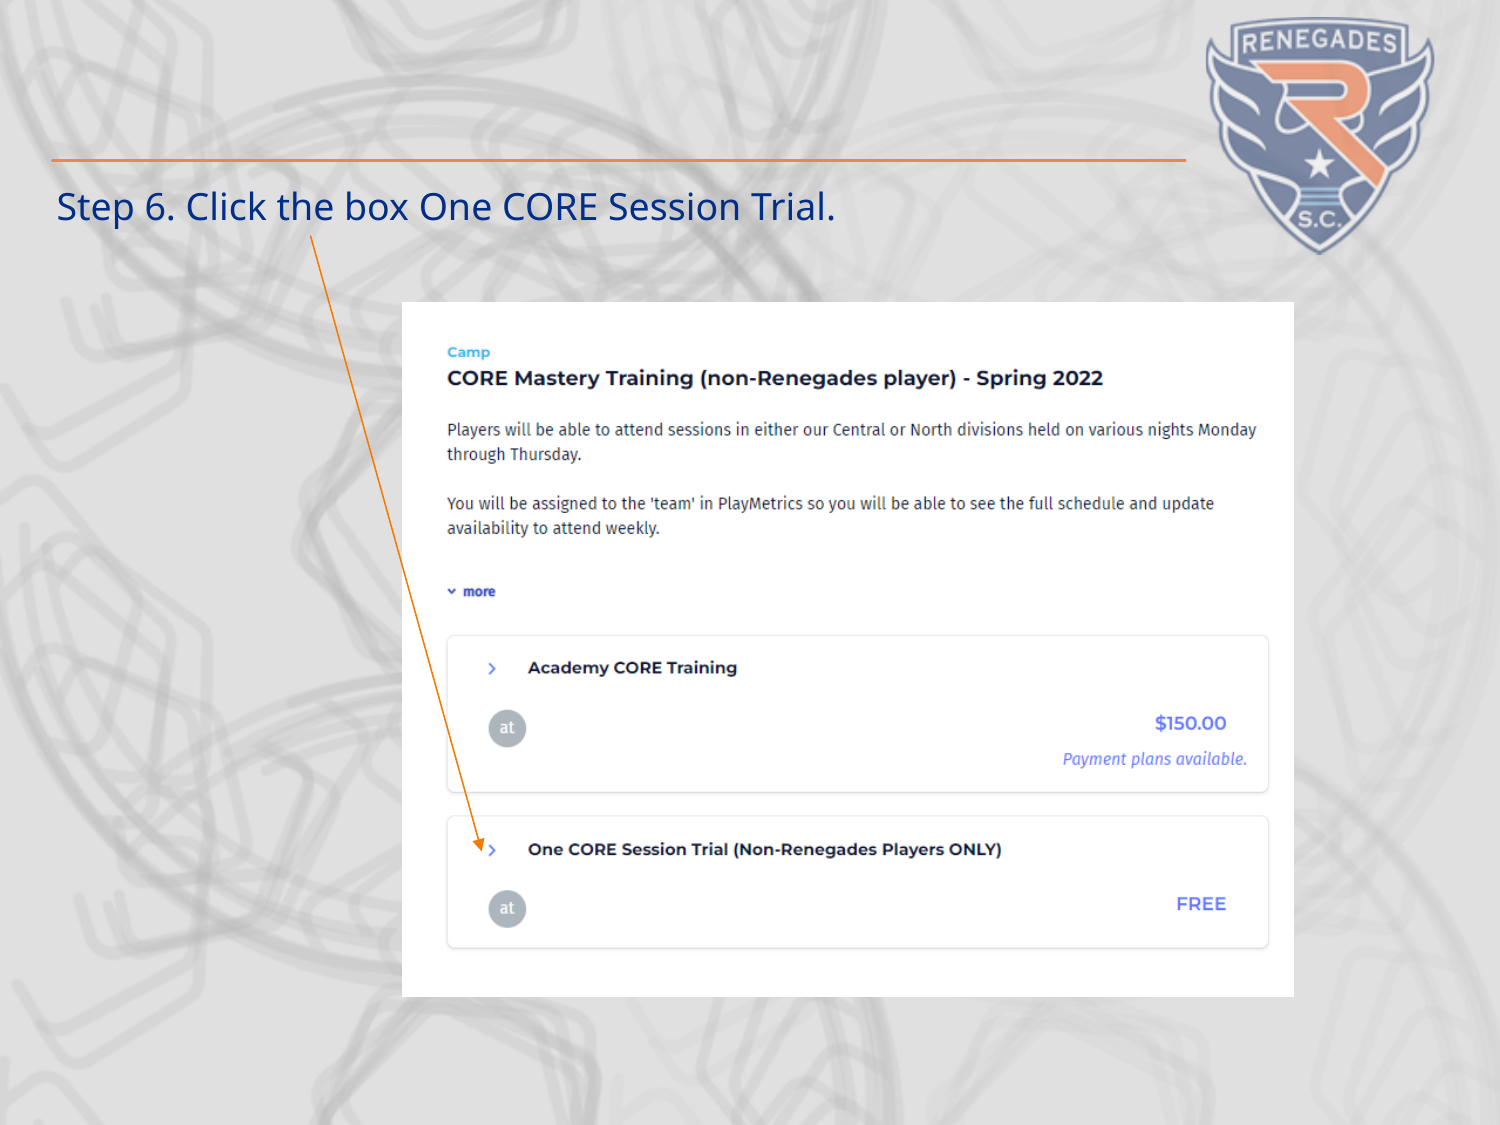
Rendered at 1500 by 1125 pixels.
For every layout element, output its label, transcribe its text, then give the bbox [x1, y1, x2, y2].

text_box Step 6. Click the box One CORE Session Trial. [41, 175, 152, 236]
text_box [310, 235, 483, 852]
text_box [1344, 16, 1436, 256]
picture [0, 0, 1500, 1125]
